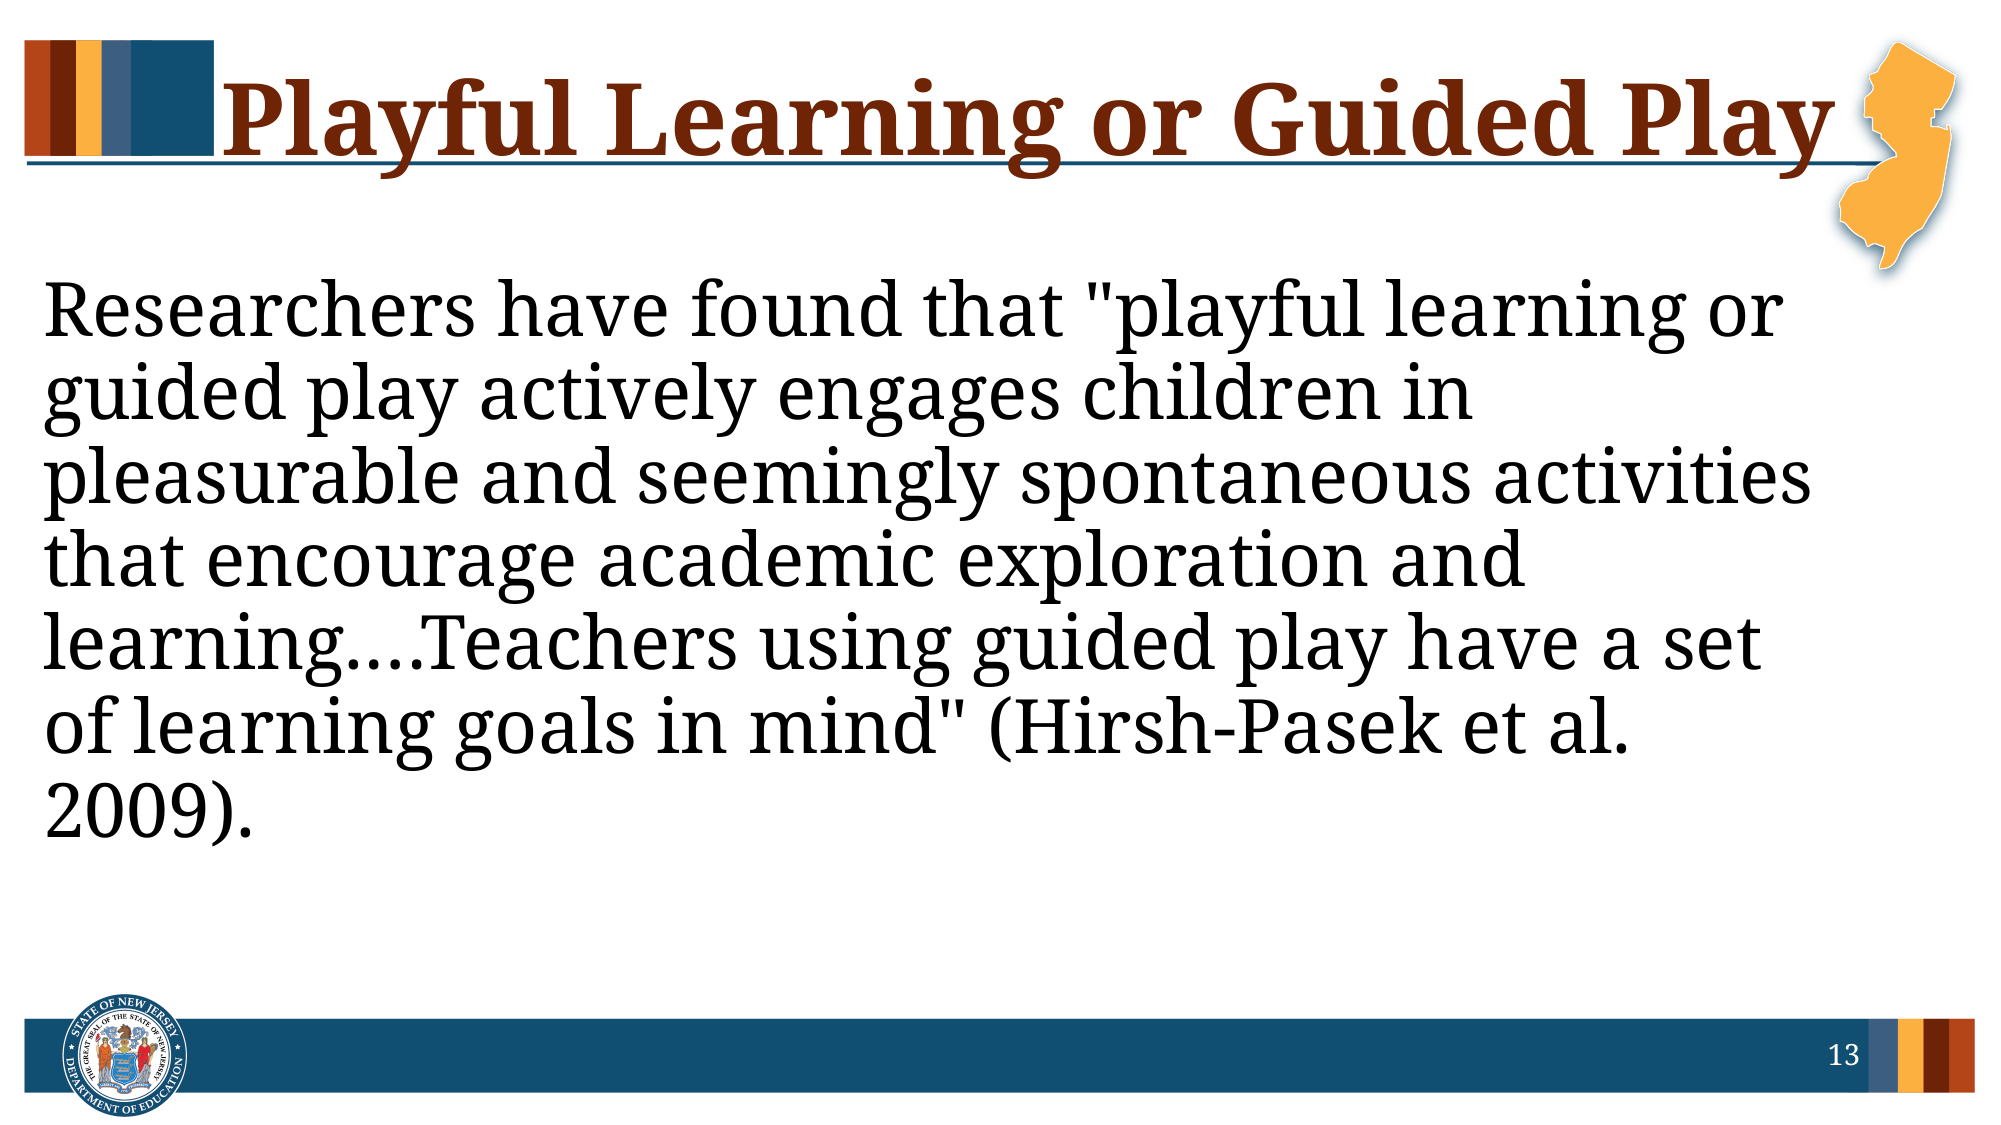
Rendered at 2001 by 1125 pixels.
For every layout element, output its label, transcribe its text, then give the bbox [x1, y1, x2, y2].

picture [24, 26, 1976, 295]
list Researchers have found that "playful learning or guided play actively engages children in pleasurable and seemingly spontaneous activities that encourage academic exploration and learning.…Teachers using guided play have a set of learning goals in mind" (Hirsh-Pasek et al. 2009). [28, 260, 1972, 1049]
slide_number 13 [1425, 1026, 1876, 1087]
picture [24, 992, 1975, 1119]
title Playful Learning or Guided Play [206, 62, 1863, 185]
